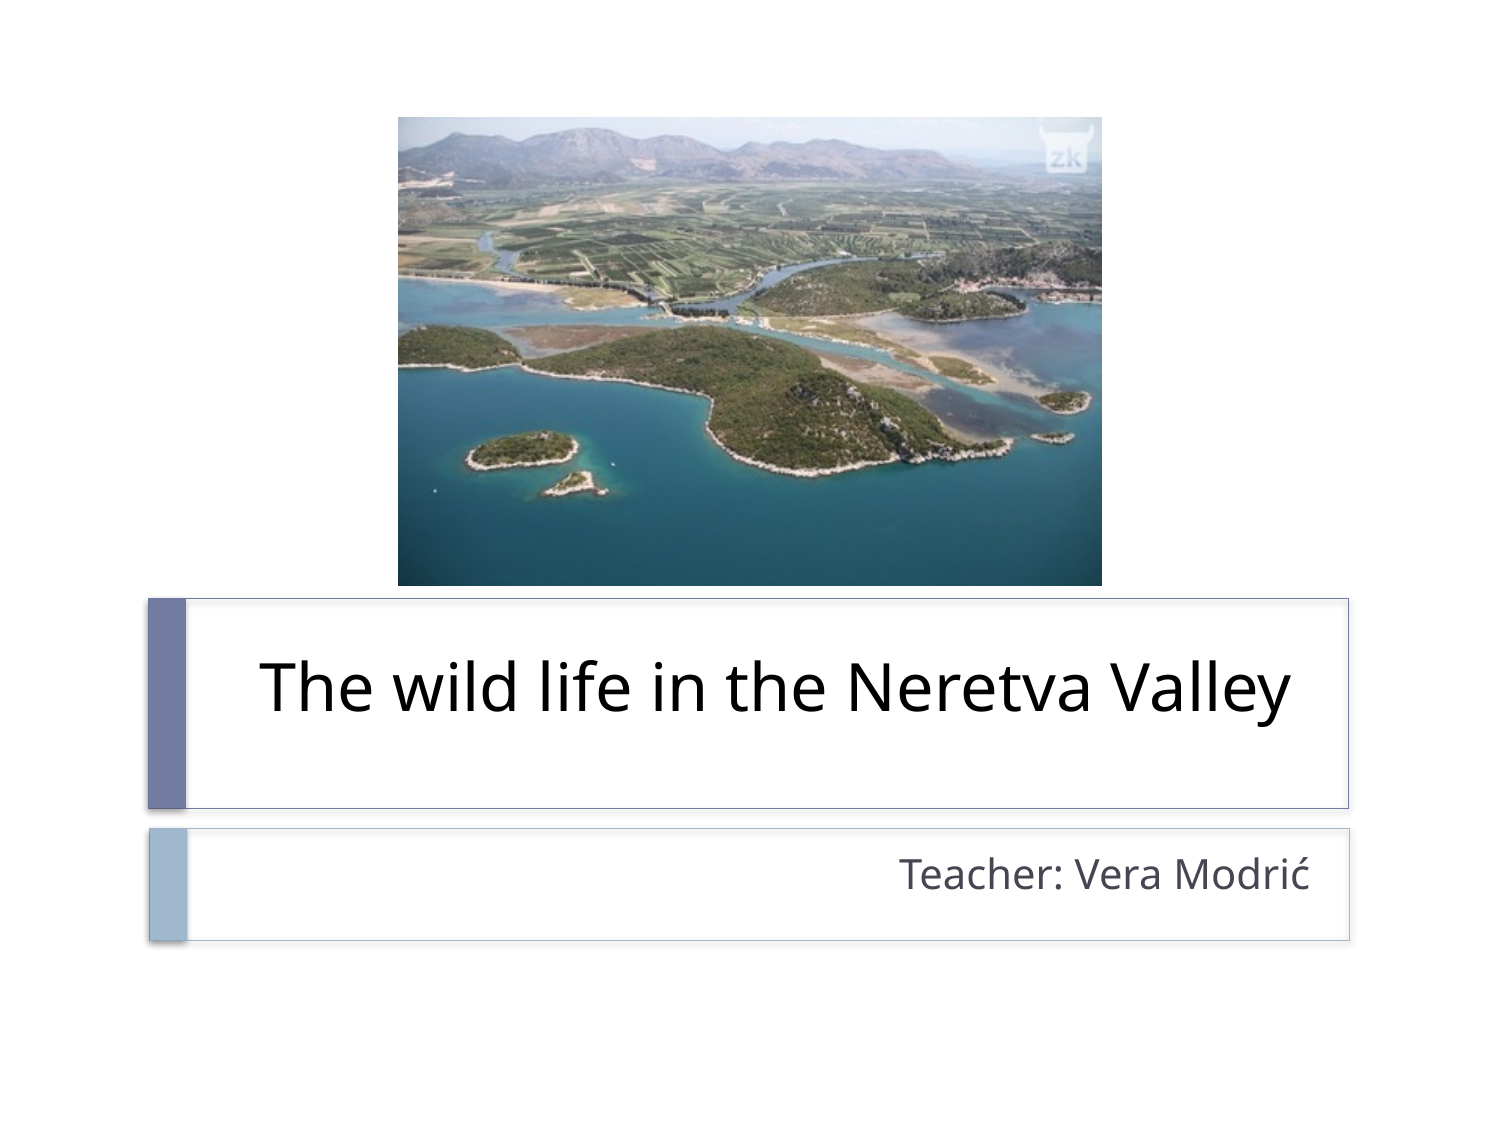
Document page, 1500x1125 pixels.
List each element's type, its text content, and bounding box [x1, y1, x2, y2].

picture [398, 116, 1102, 587]
title The wild life in the Neretva Valley [200, 637, 1325, 800]
subtitle Teacher: Vera Modrić [200, 840, 1325, 929]
